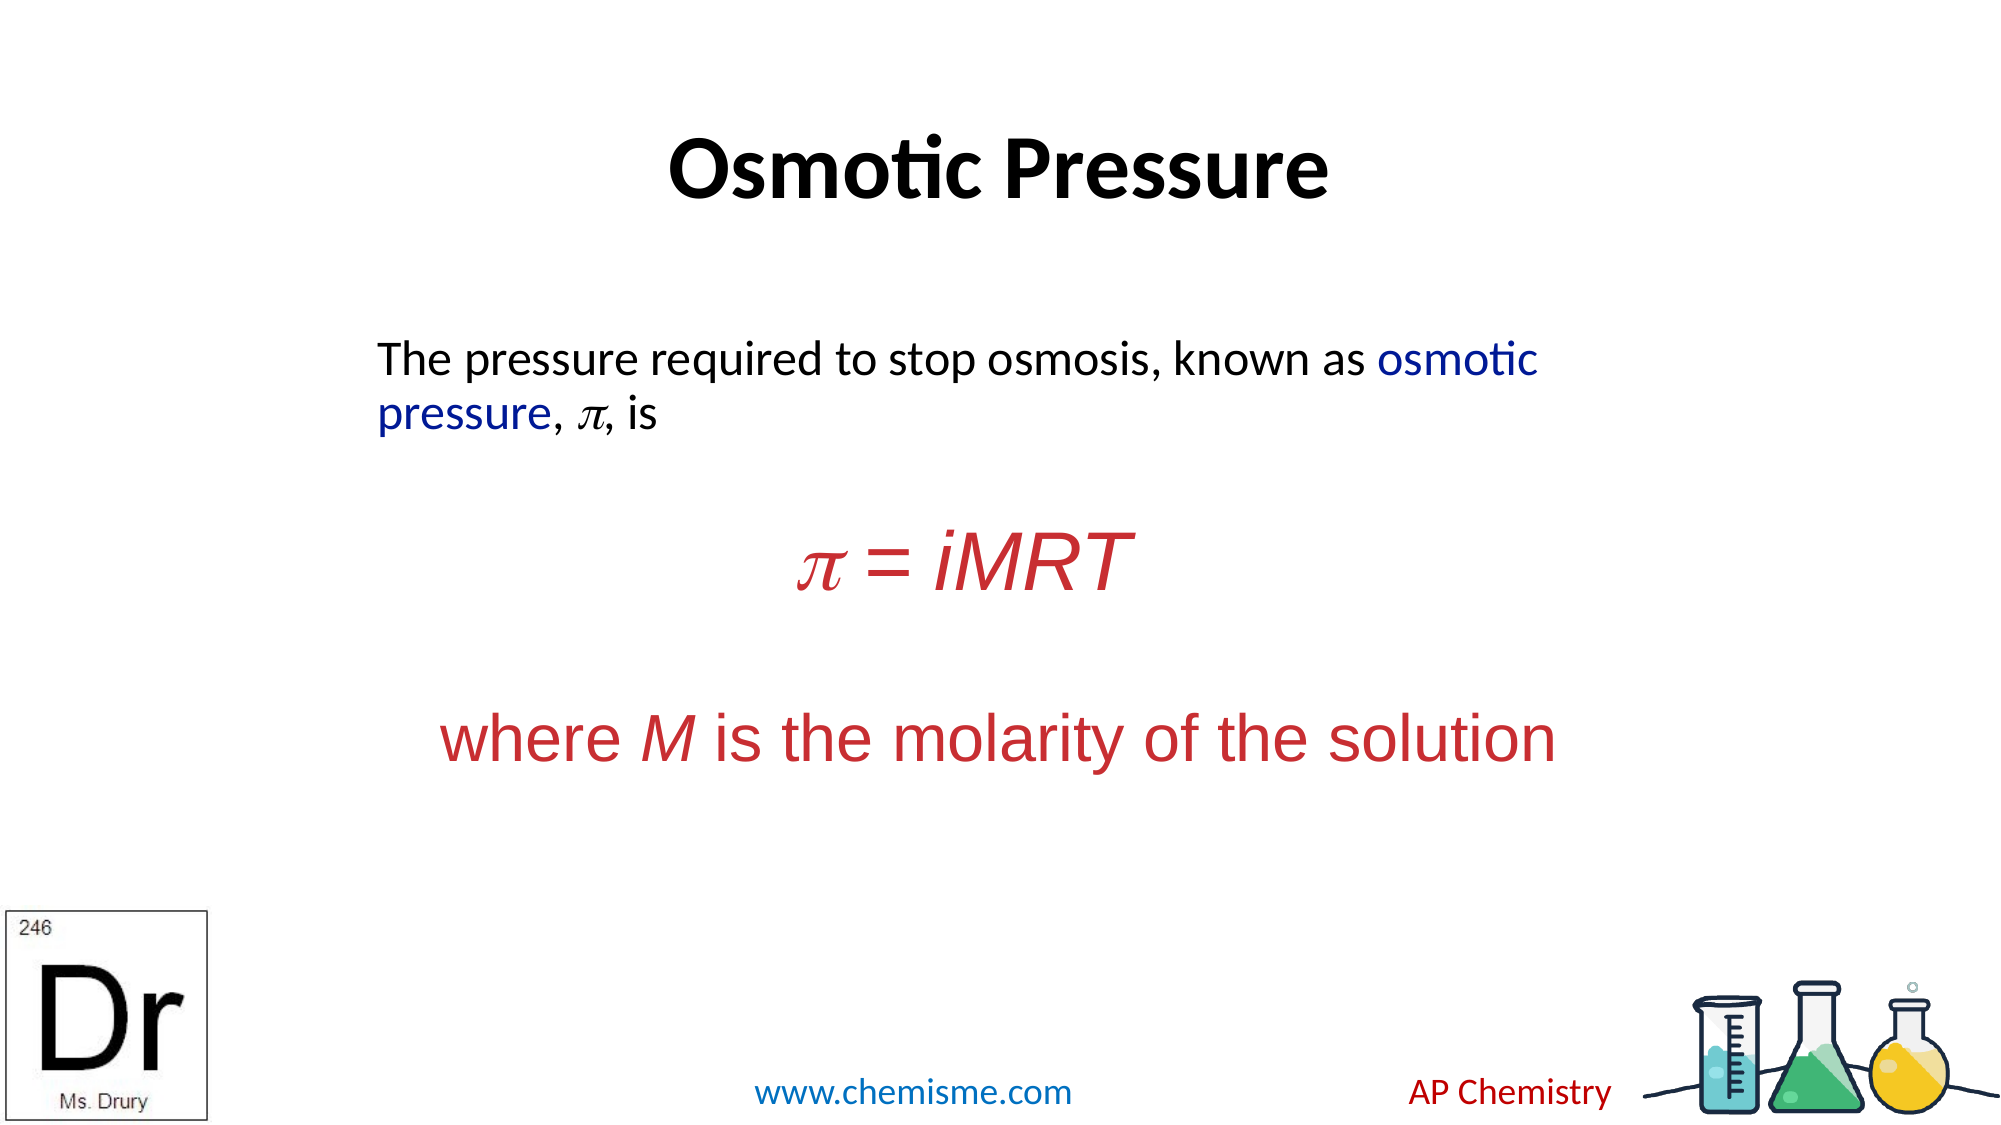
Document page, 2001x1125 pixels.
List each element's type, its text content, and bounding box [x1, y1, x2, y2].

picture [1602, 882, 2001, 1125]
text_box where M is the molarity of the solution [425, 687, 1574, 783]
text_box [561, 499, 1150, 626]
picture [0, 905, 212, 1125]
title Osmotic Pressure [137, 59, 1863, 278]
list The pressure required to stop osmosis, known as osmotic pressure, , is [362, 324, 1638, 500]
